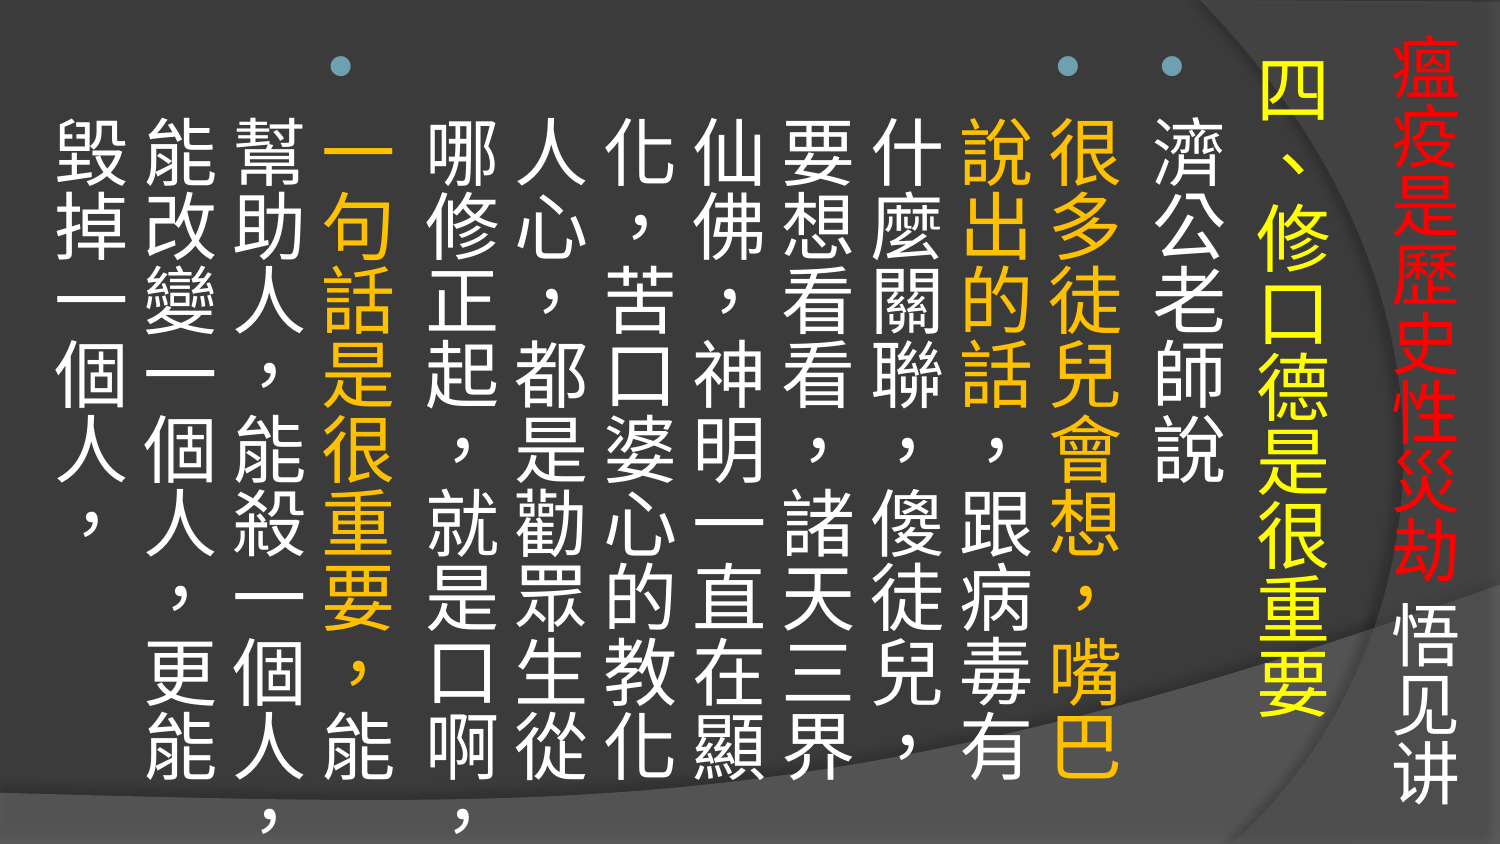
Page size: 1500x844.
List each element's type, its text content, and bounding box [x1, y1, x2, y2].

title 瘟疫是歷史性災劫 悟见讲 [1364, 21, 1483, 820]
list 四、修口德是很重要 濟公老師說 很多徒兒會想，嘴巴說出的話，跟病毒有什麼關聯，傻徒兒，要想看看，諸天三界仙佛，神明一直在顯化，苦口婆心的教化人心，都是勸眾生從哪修正起，就是口啊， 一句話是很重要，能幫助人，能殺一個人，能改變一個人，更能毀掉一個人， [36, 32, 1353, 820]
